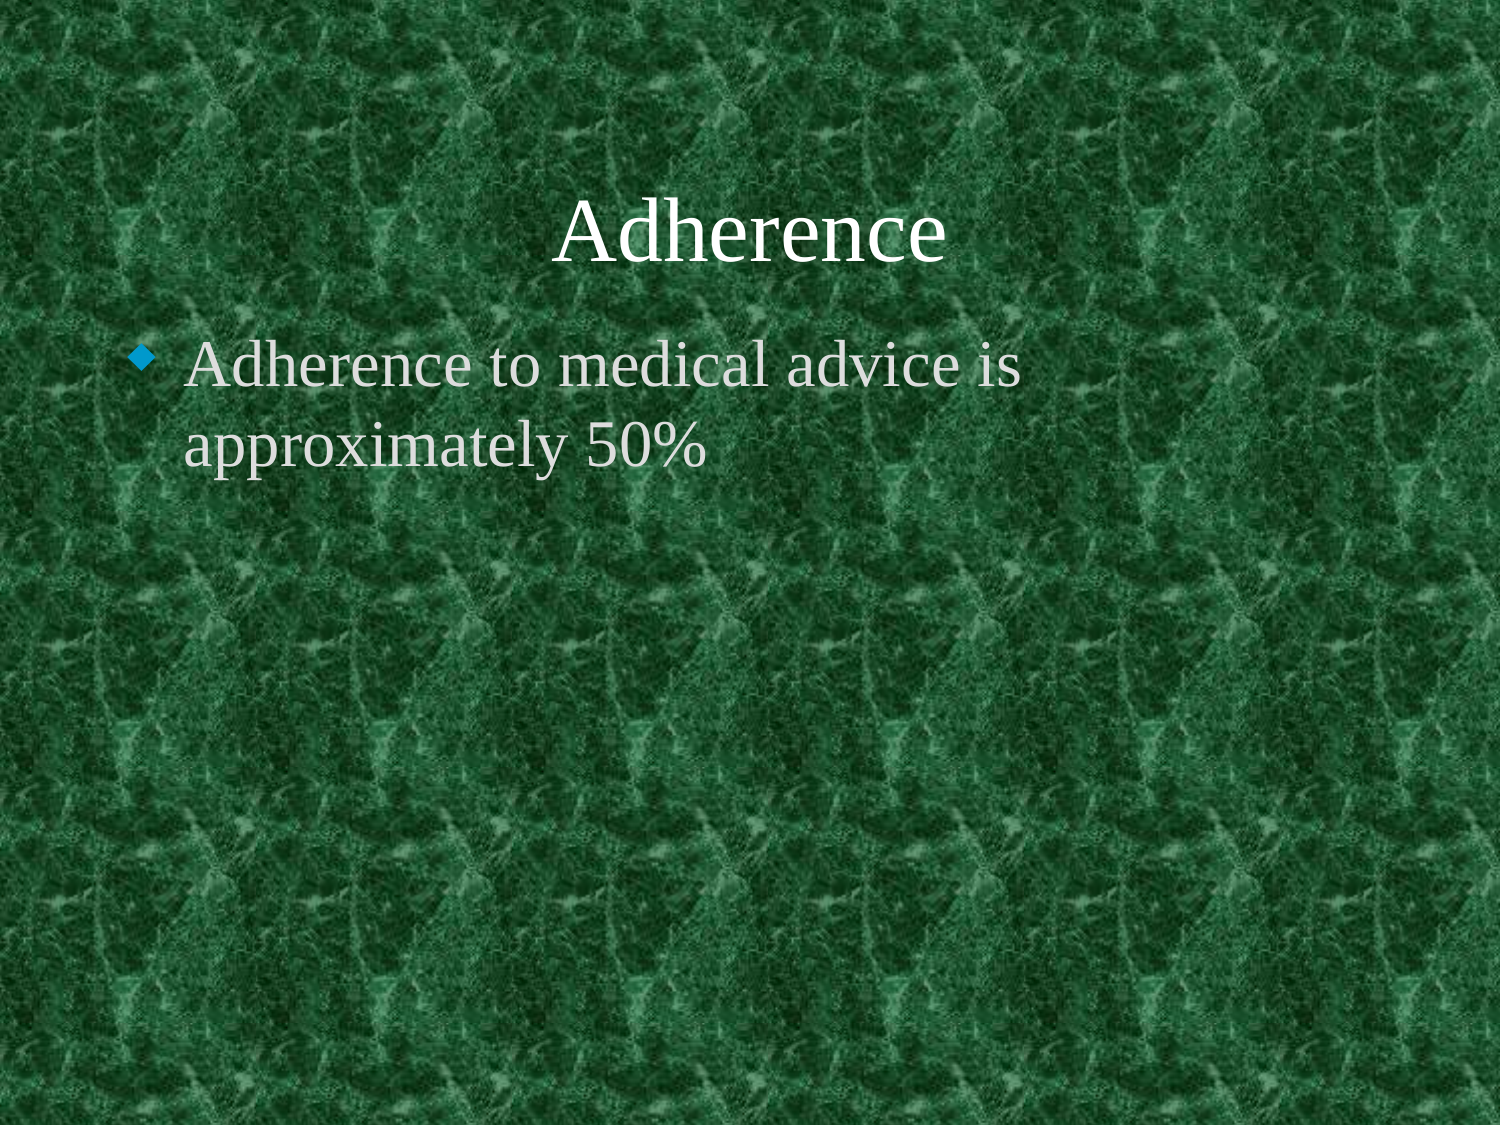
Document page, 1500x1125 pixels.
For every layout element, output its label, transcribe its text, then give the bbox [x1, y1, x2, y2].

list Adherence to medical advice is approximately 50% [111, 311, 1388, 988]
picture [0, 0, 1500, 1125]
title Adherence [111, 99, 1388, 288]
